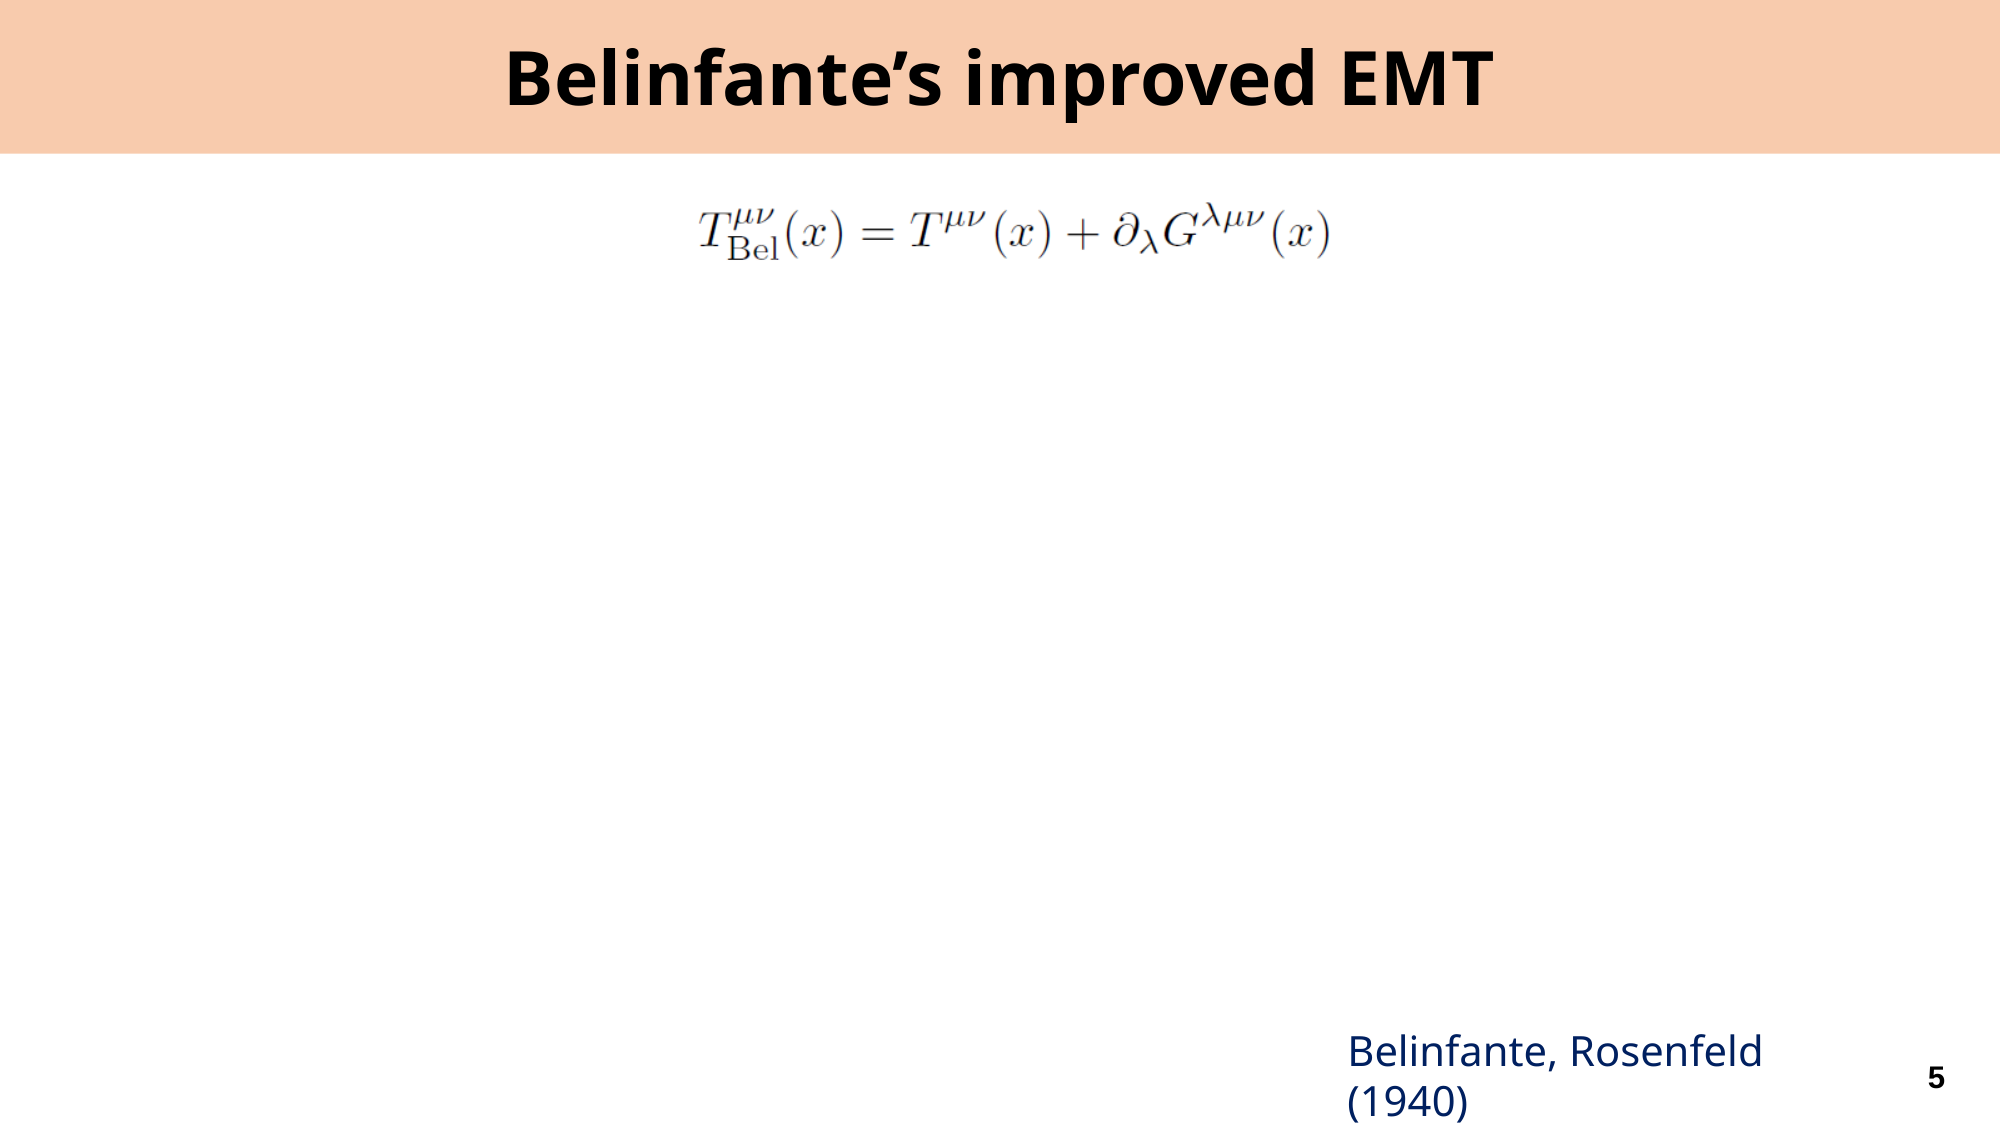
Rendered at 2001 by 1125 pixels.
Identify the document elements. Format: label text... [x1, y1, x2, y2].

text_box Belinfante, Rosenfeld (1940) [1332, 1017, 1879, 1125]
text_box [0, 0, 2000, 154]
text_box Belinfante’s improved EMT [489, 23, 1511, 129]
picture [667, 199, 1333, 269]
text_box 5 [1622, 1053, 1961, 1099]
